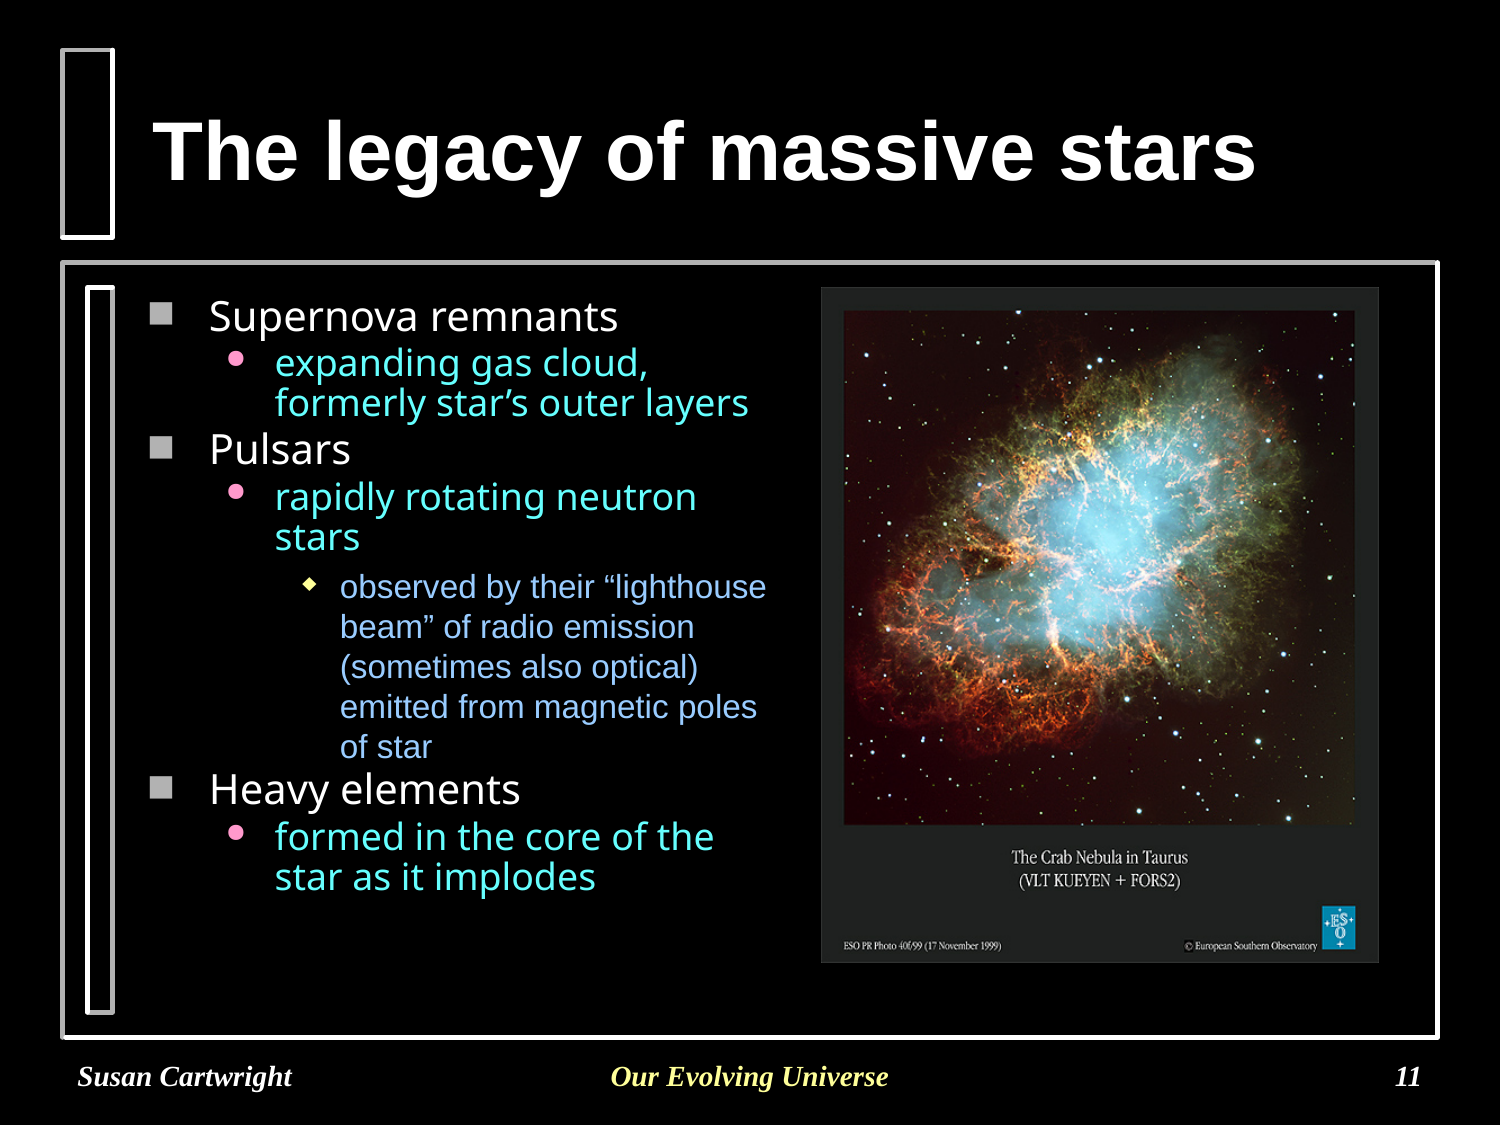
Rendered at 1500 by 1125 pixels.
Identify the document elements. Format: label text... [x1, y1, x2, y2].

title The legacy of massive stars [137, 56, 1413, 238]
slide_number Susan Cartwright [62, 1036, 376, 1113]
footer Our Evolving Universe [512, 1036, 988, 1113]
list Supernova remnants expanding gas cloud, formerly star’s outer layers Pulsars rapidly rotating neutron stars observed by their “lighthouse beam” of radio emission (sometimes also optical) emitted from magnetic poles of star Heavy elements formed in the core of the star as it implodes [137, 287, 786, 963]
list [820, 287, 1380, 963]
slide_number 11 [1124, 1036, 1438, 1113]
